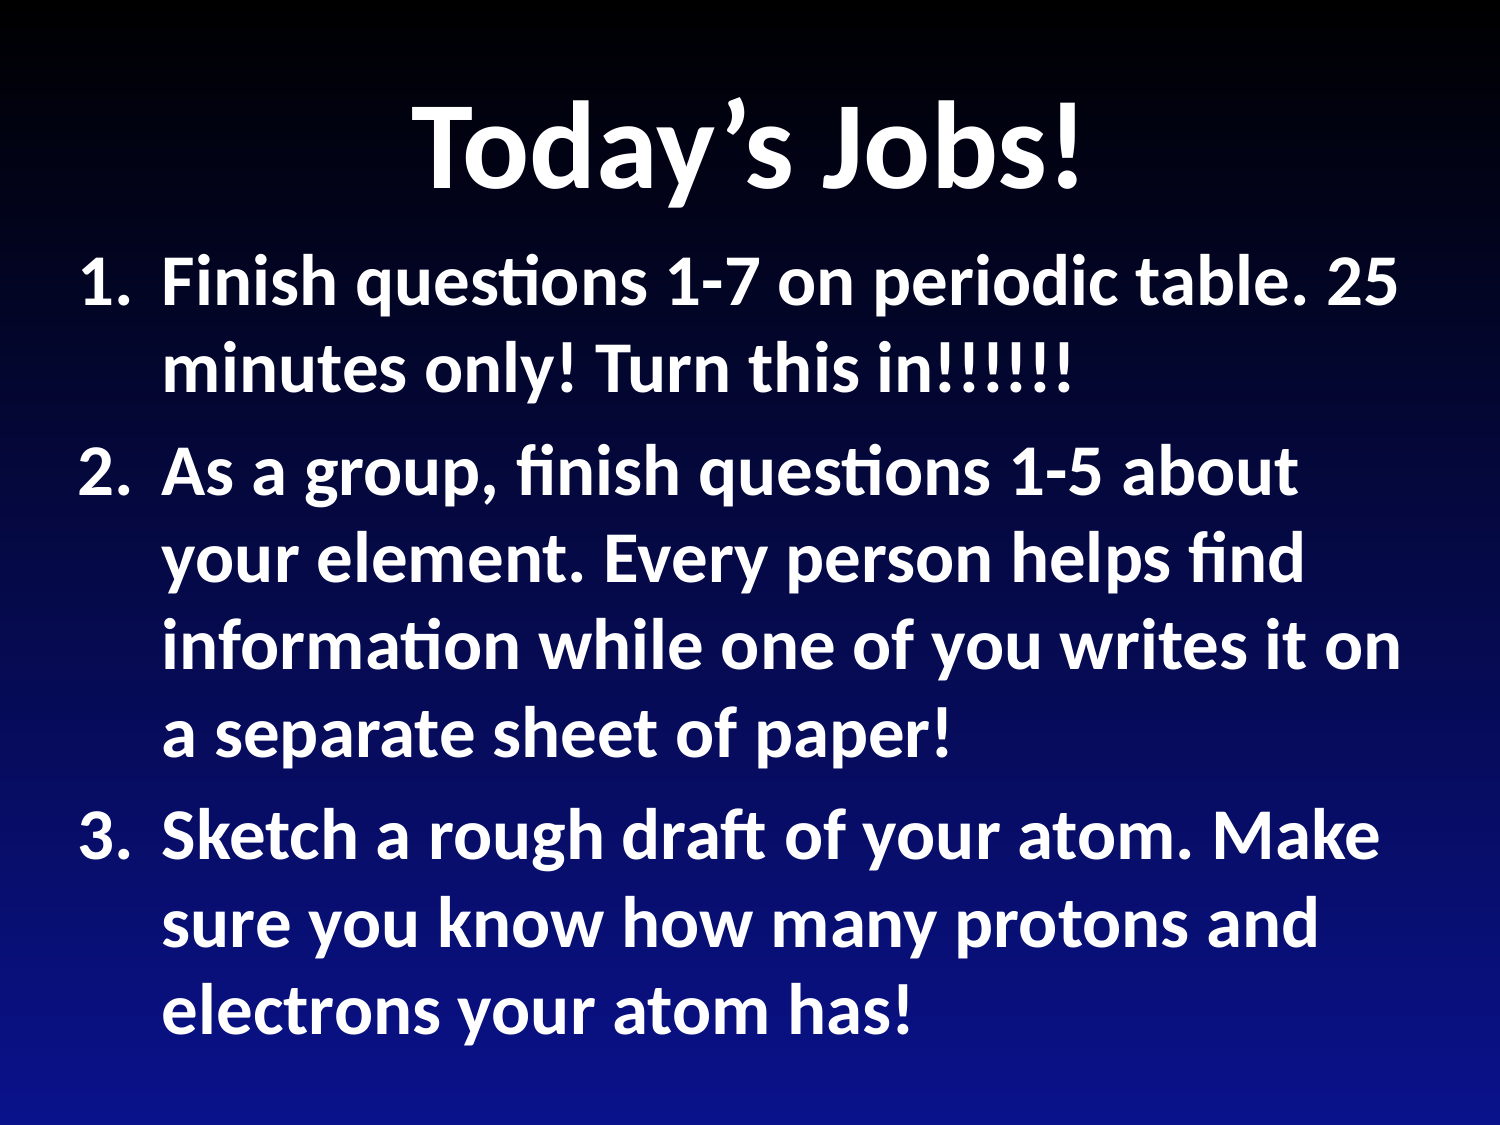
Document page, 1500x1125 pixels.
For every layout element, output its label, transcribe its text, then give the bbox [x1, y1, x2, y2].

title Today’s Jobs! [75, 45, 1425, 224]
list Finish questions 1-7 on periodic table. 25 minutes only! Turn this in!!!!!! As a group, finish questions 1-5 about your element. Every person helps find information while one of you writes it on a separate sheet of paper! Sketch a rough draft of your atom. Make sure you know how many protons and electrons your atom has! [62, 224, 1425, 1005]
